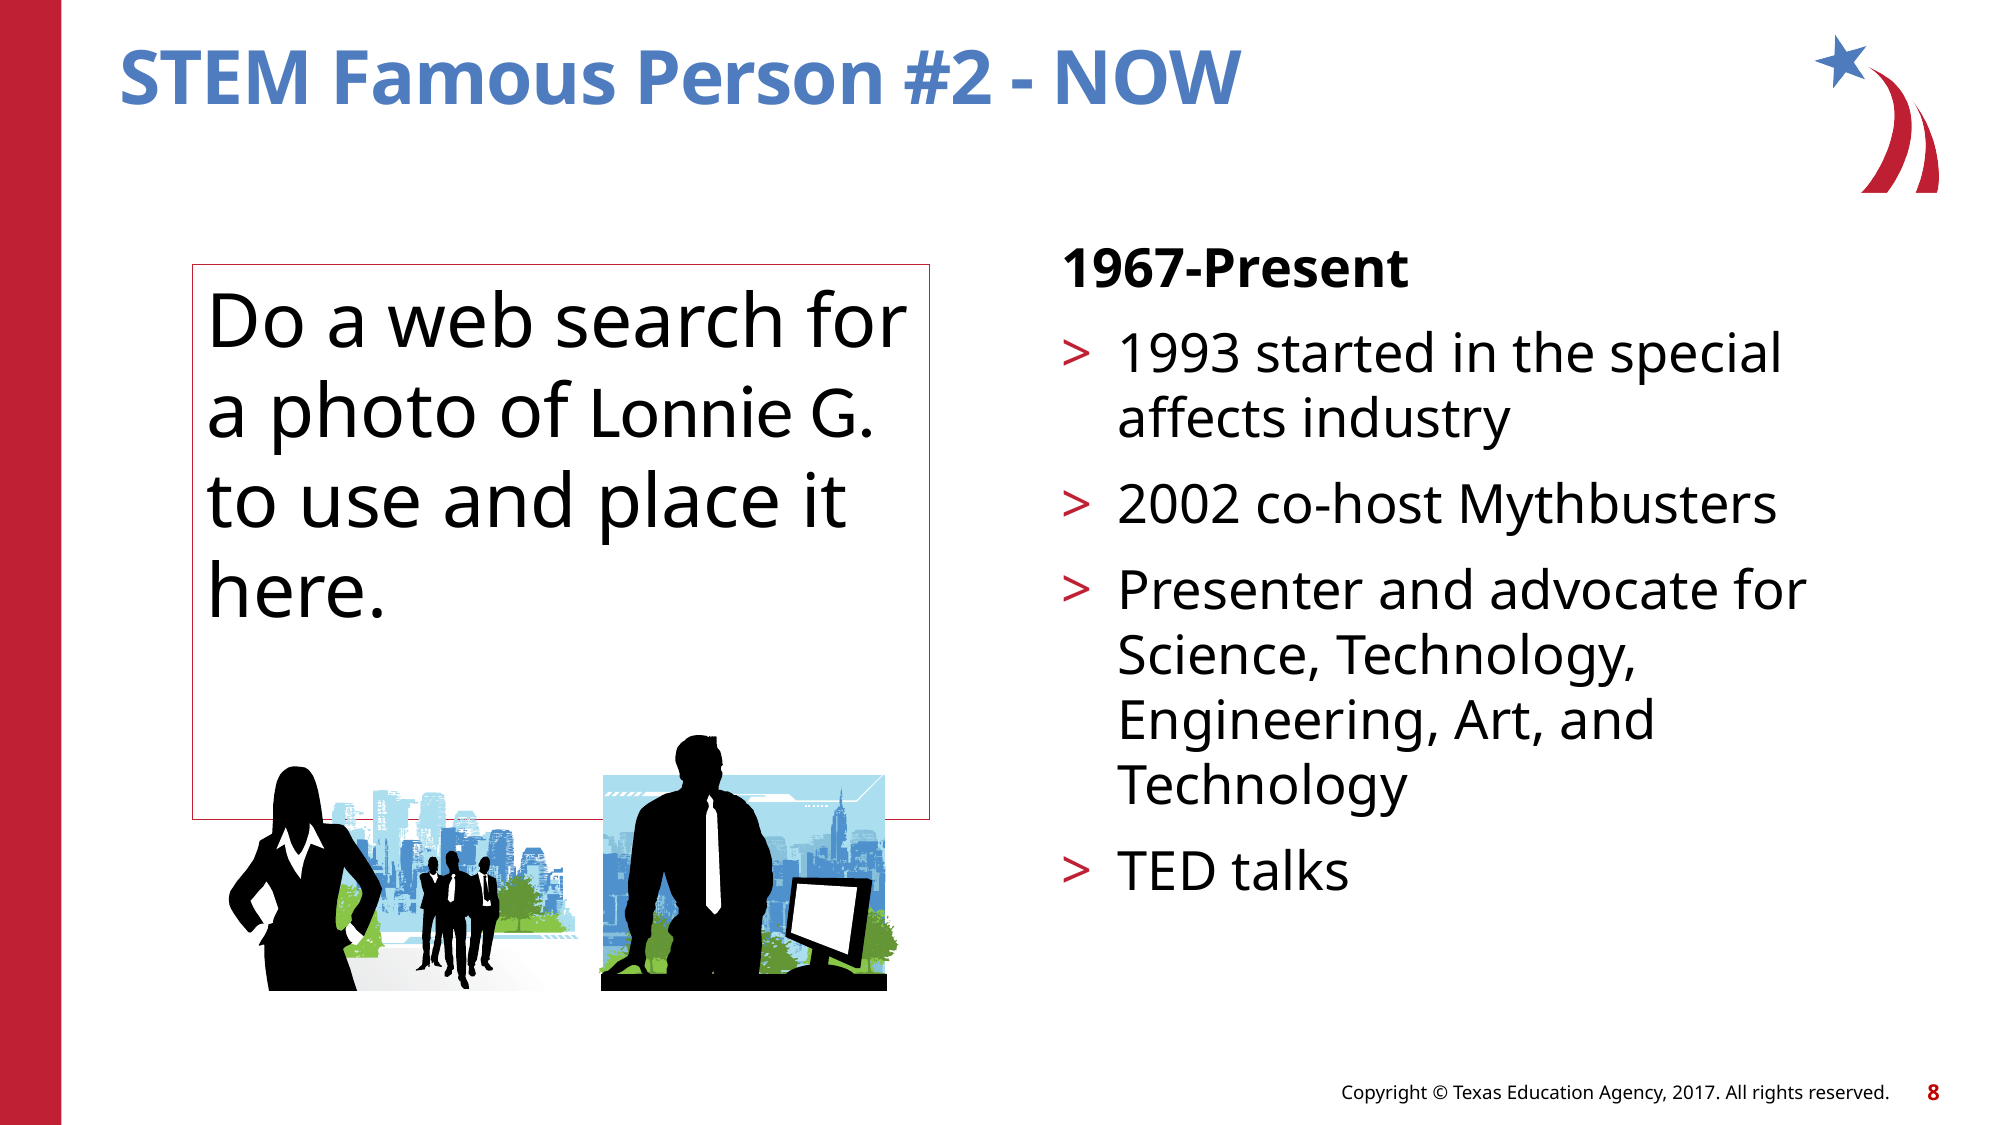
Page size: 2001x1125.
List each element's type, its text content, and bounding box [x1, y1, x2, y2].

picture [228, 766, 579, 991]
picture [1814, 34, 1939, 193]
list 1967-Present 1993 started in the special affects industry 2002 co-host Mythbusters Presenter and advocate for Science, Technology, Engineering, Art, and Technology TED talks [1061, 233, 1940, 1010]
text_box Do a web search for a photo of Lonnie G. to use and place it here. [192, 264, 930, 820]
picture [598, 735, 899, 991]
title STEM Famous Person #2 - NOW [119, 66, 1770, 211]
